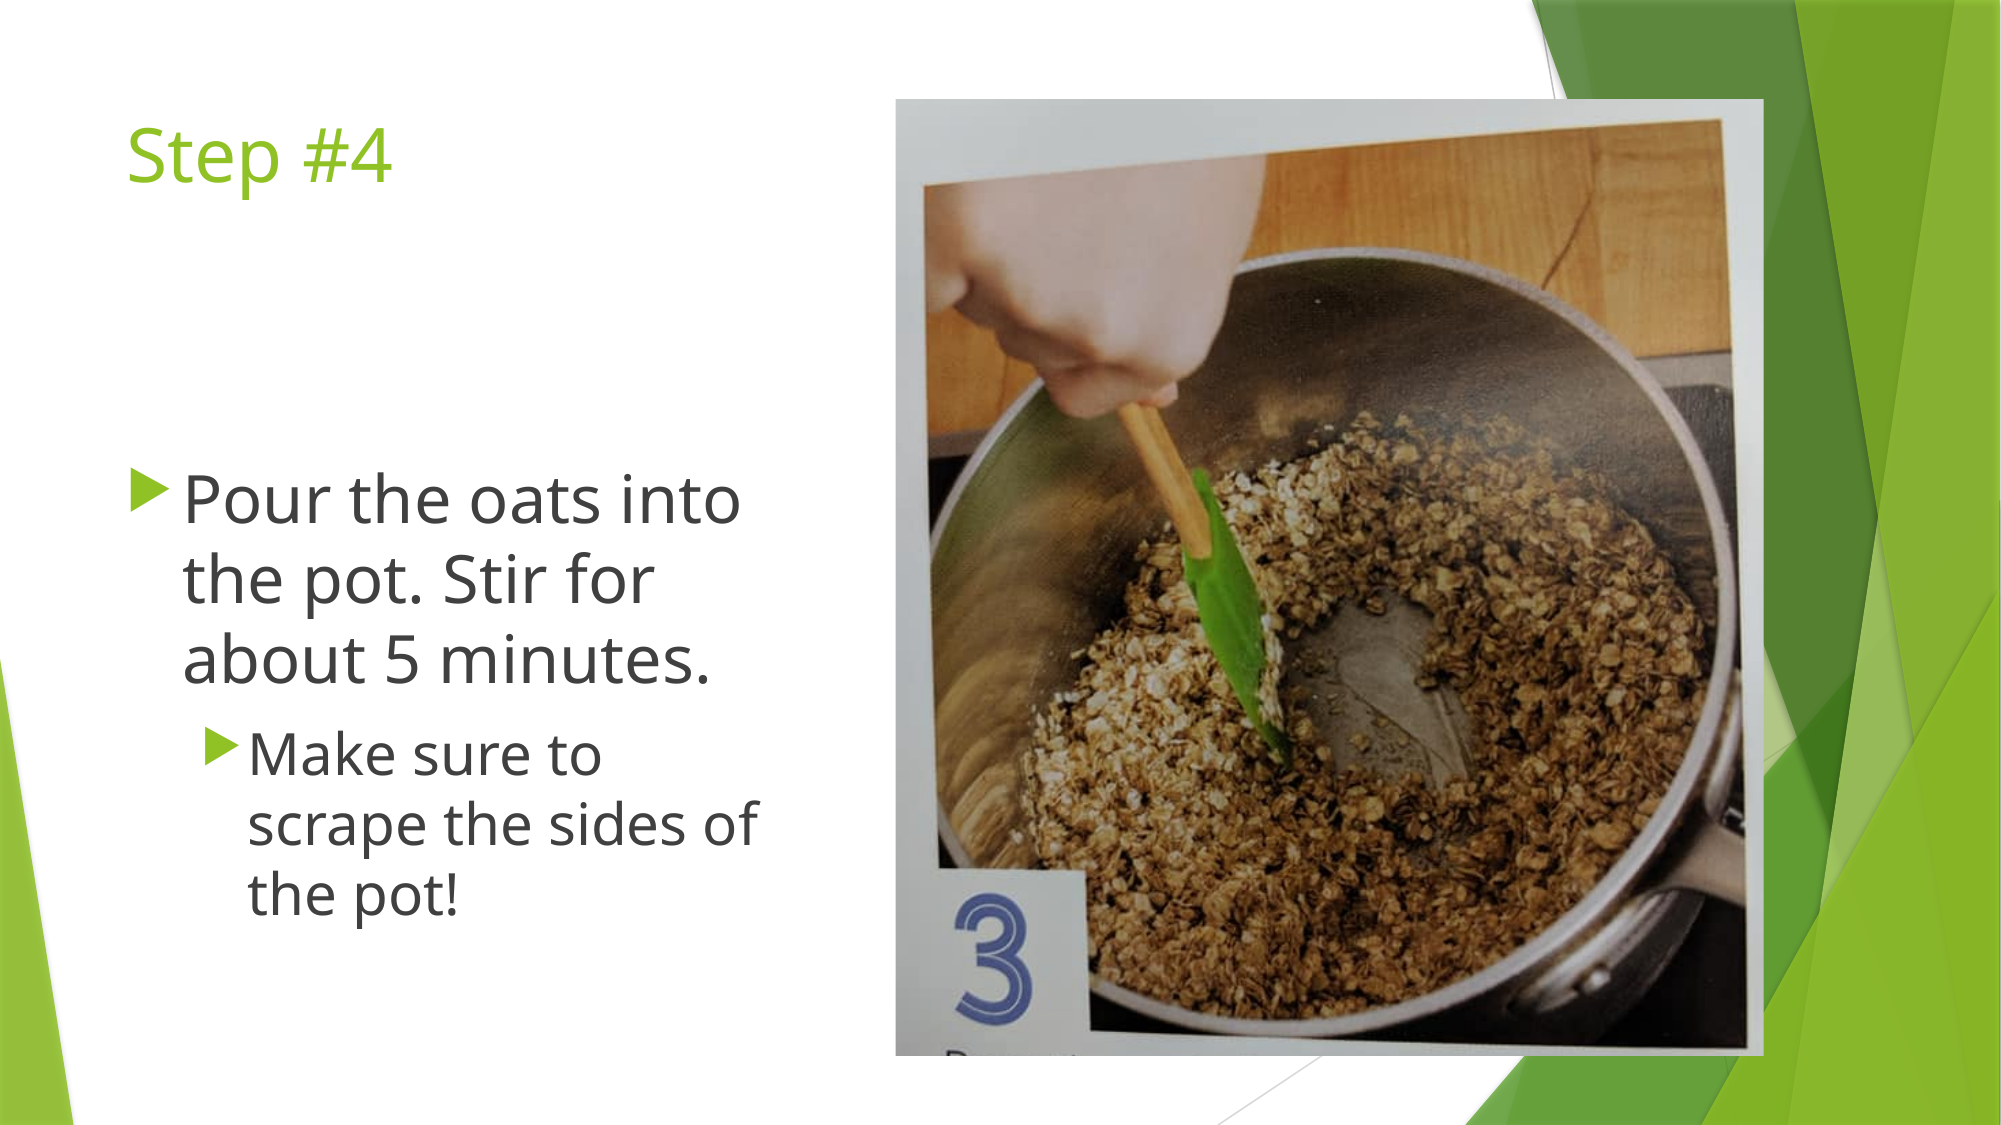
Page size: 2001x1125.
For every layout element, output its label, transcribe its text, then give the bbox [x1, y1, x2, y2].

list Pour the oats into the pot. Stir for about 5 minutes. Make sure to scrape the sides of the pot! [110, 448, 798, 991]
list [895, 99, 1764, 1057]
title Step #4 [111, 99, 894, 317]
